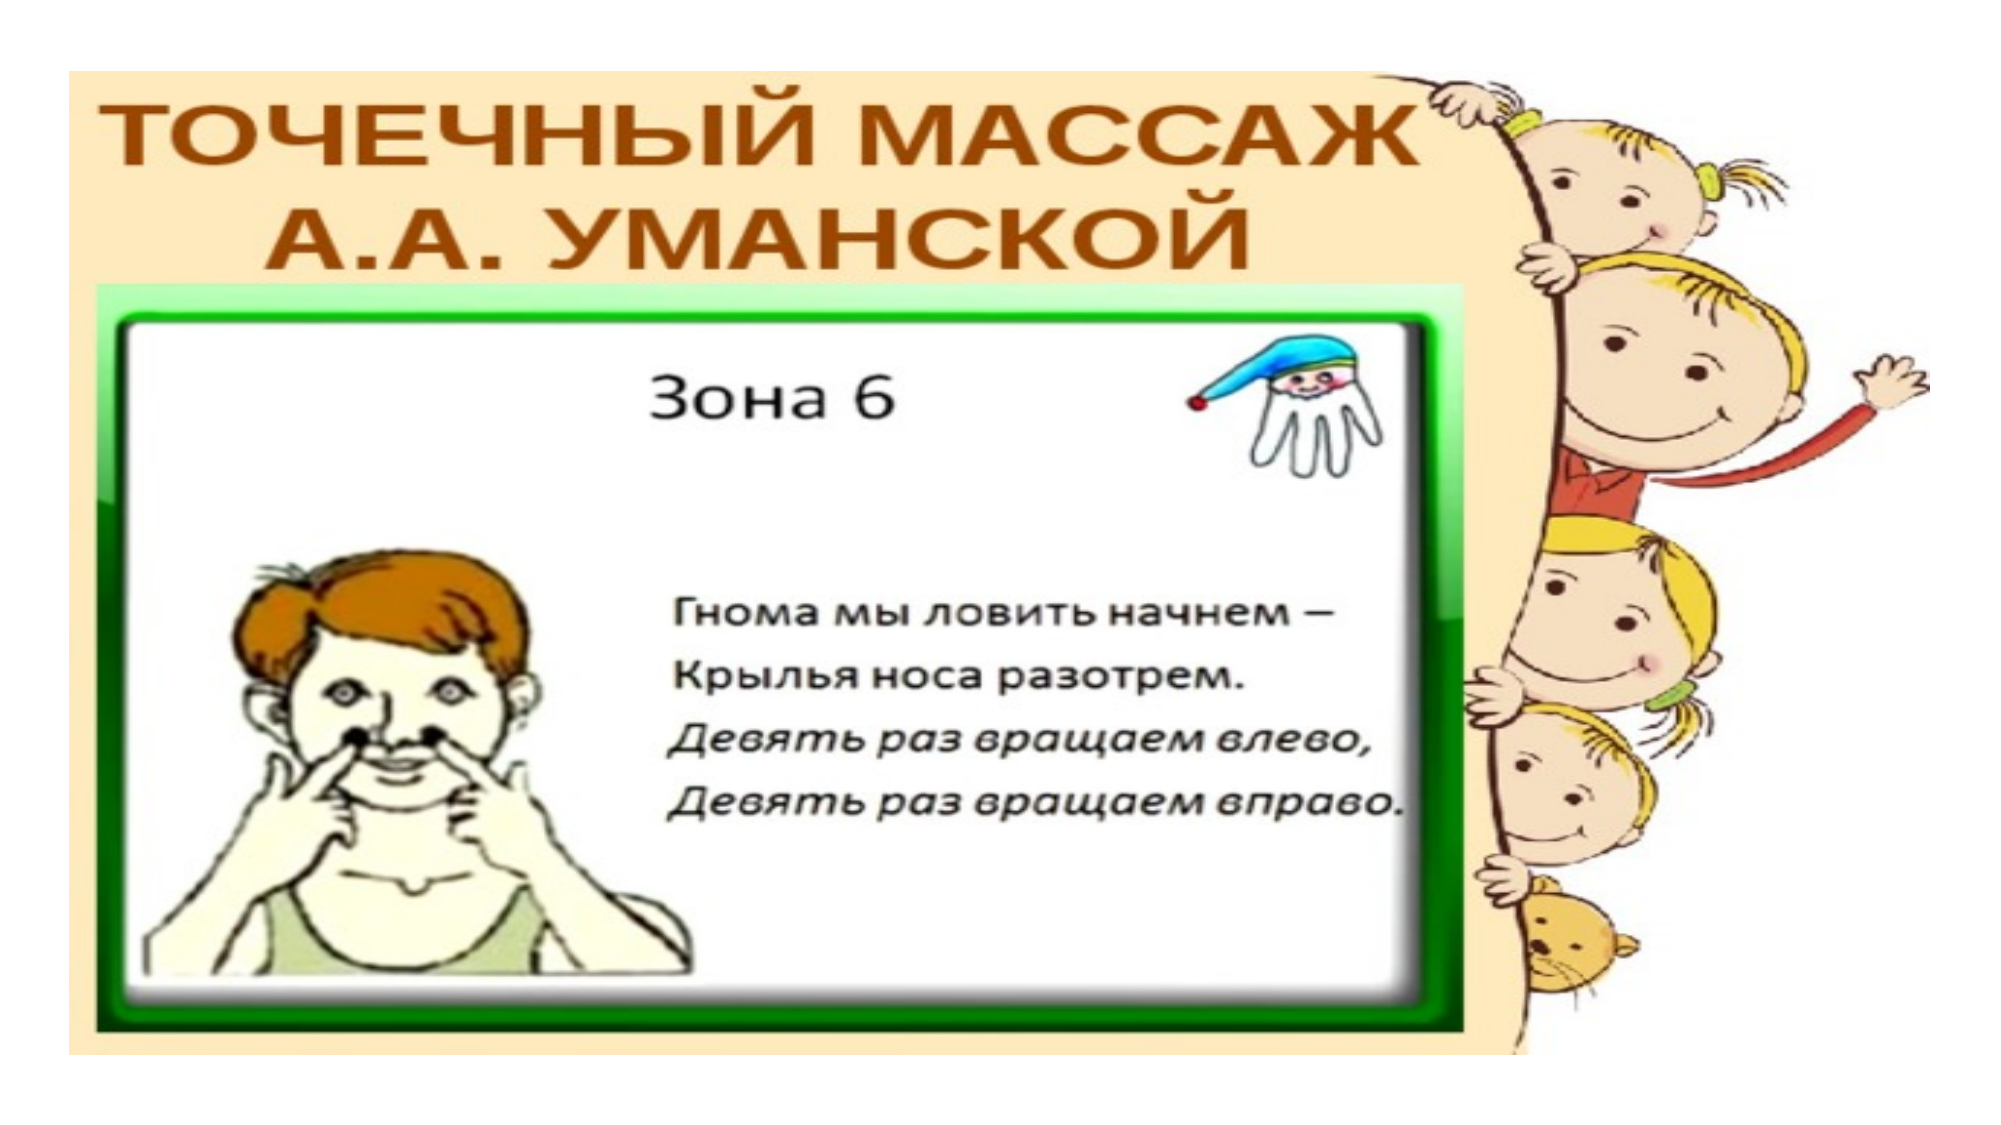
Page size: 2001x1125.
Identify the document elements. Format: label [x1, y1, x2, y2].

list [69, 71, 1930, 1055]
